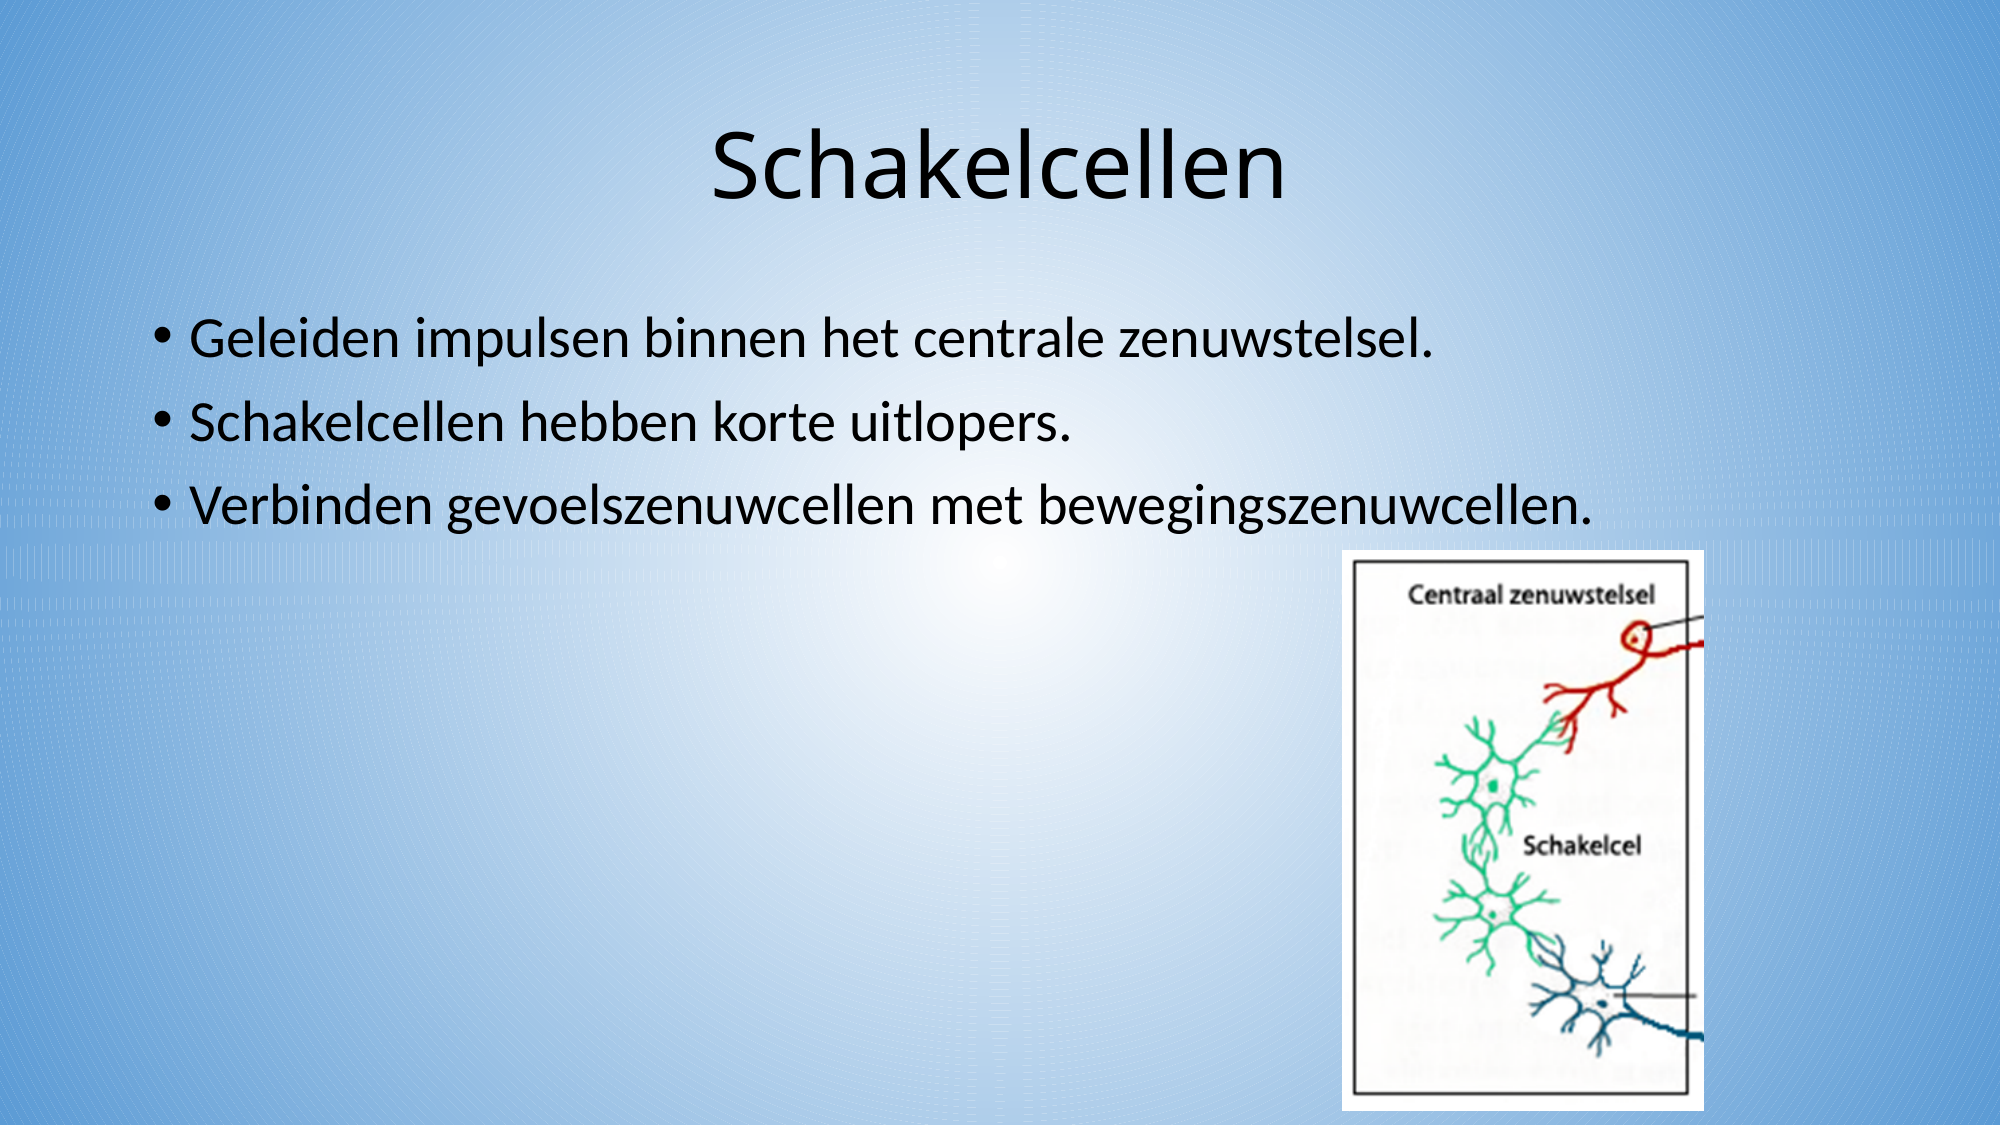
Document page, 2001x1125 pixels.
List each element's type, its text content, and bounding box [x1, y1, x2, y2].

picture [1341, 550, 1704, 1111]
list Geleiden impulsen binnen het centrale zenuwstelsel. Schakelcellen hebben korte uitlopers. Verbinden gevoelszenuwcellen met bewegingszenuwcellen. [137, 299, 1863, 1014]
title Schakelcellen [137, 59, 1863, 278]
